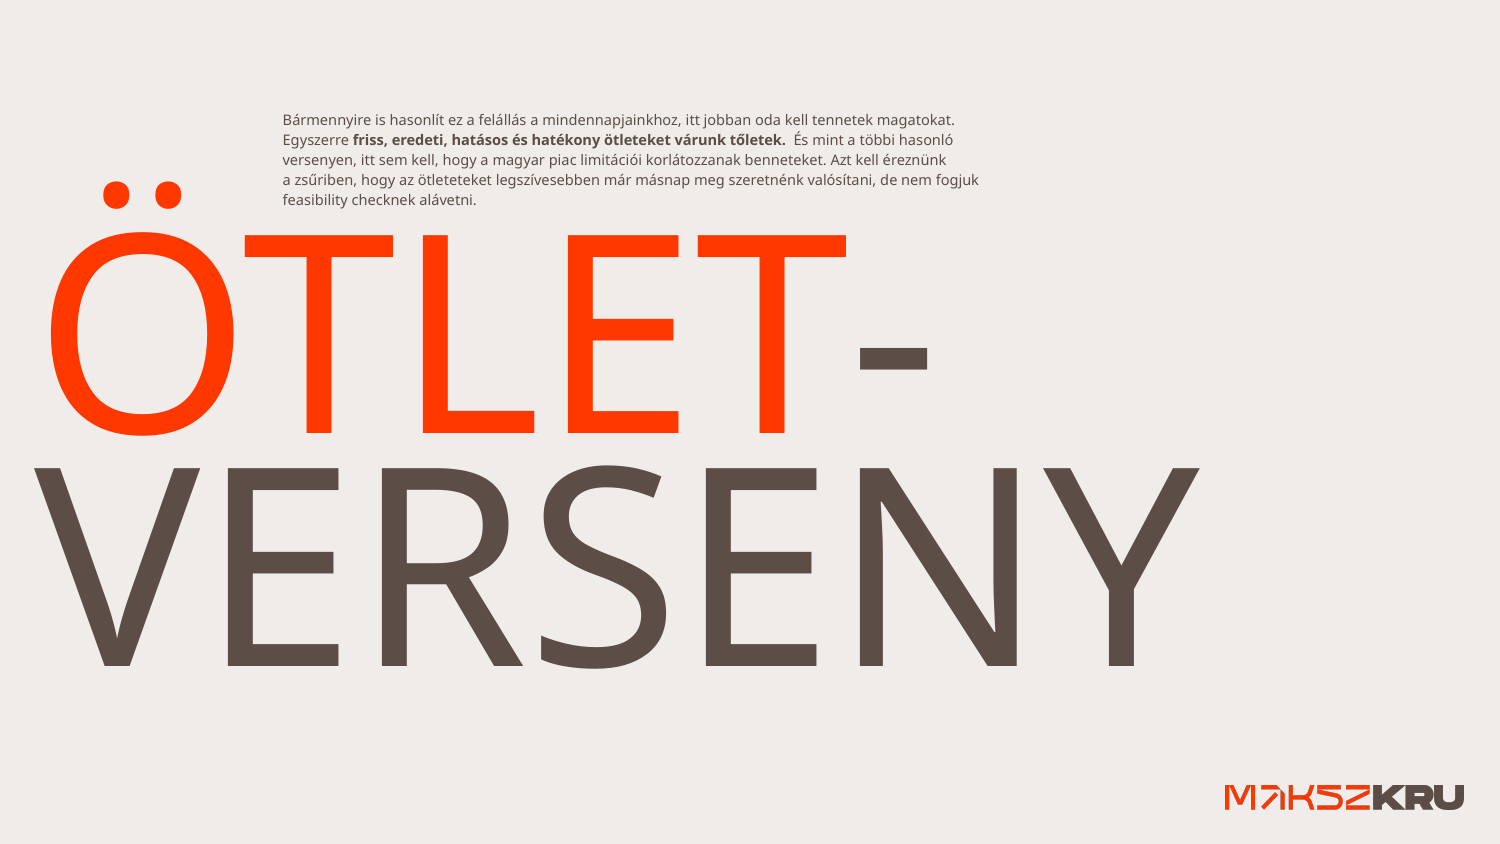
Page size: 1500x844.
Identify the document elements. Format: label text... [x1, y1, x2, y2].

picture [1225, 784, 1464, 810]
title ÖTLET- VERSENY [19, 187, 1418, 772]
text_box Bármennyire is hasonlít ez a felállás a mindennapjainkhoz, itt jobban oda kell tennetek magatokat. Egyszerre friss, eredeti, hatásos és hatékony ötleteket várunk tőletek. És mint a többi hasonló versenyen, itt sem kell, hogy a magyar piac limitációi korlátozzanak benneteket. Azt kell éreznünk a zsűriben, hogy az ötleteteket legszívesebben már másnap meg szeretnénk valósítani, de nem fogjuk feasibility checknek alávetni. [267, 77, 1000, 239]
